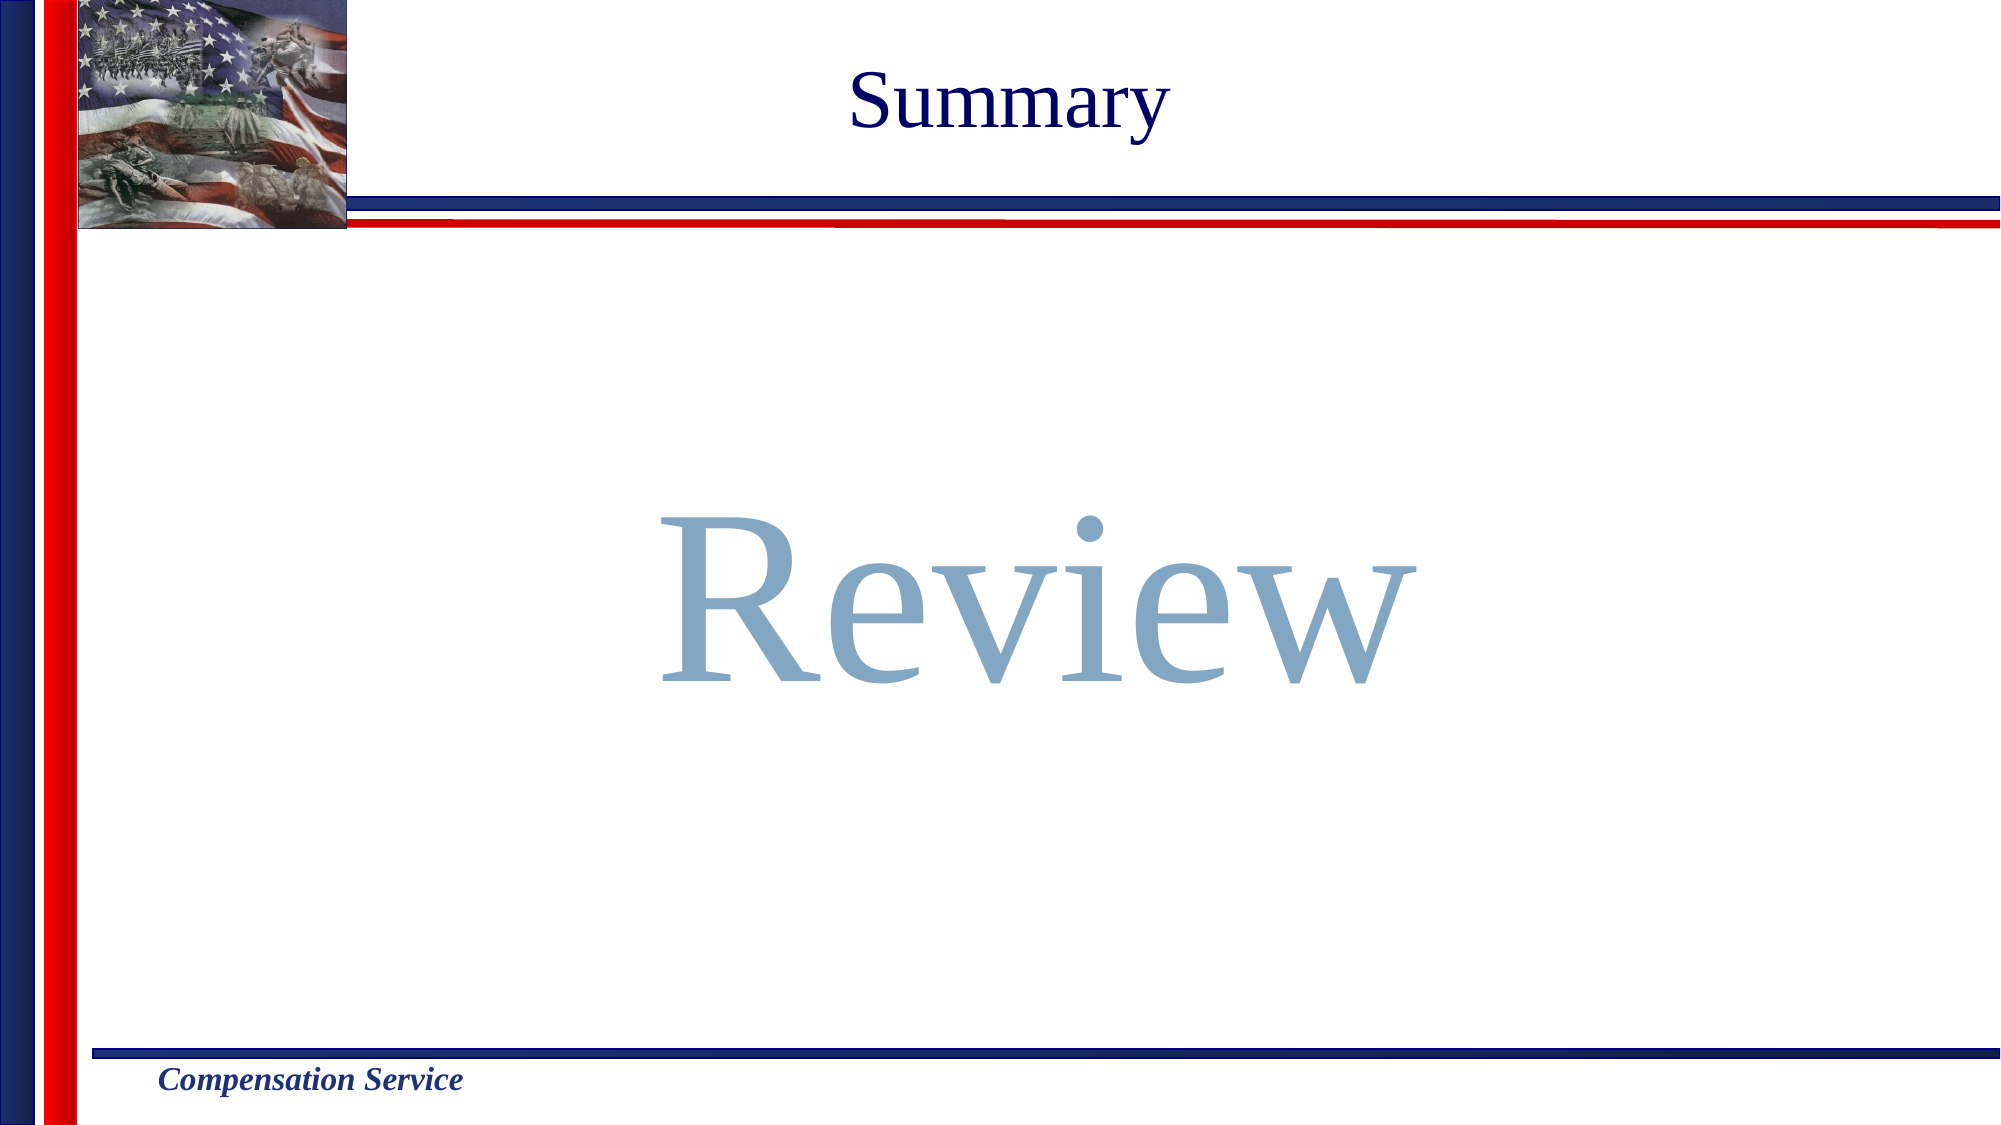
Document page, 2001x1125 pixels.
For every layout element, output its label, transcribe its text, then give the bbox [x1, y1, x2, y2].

title Summary [350, 0, 1669, 190]
picture [78, 0, 347, 229]
list Review [138, 293, 1935, 993]
